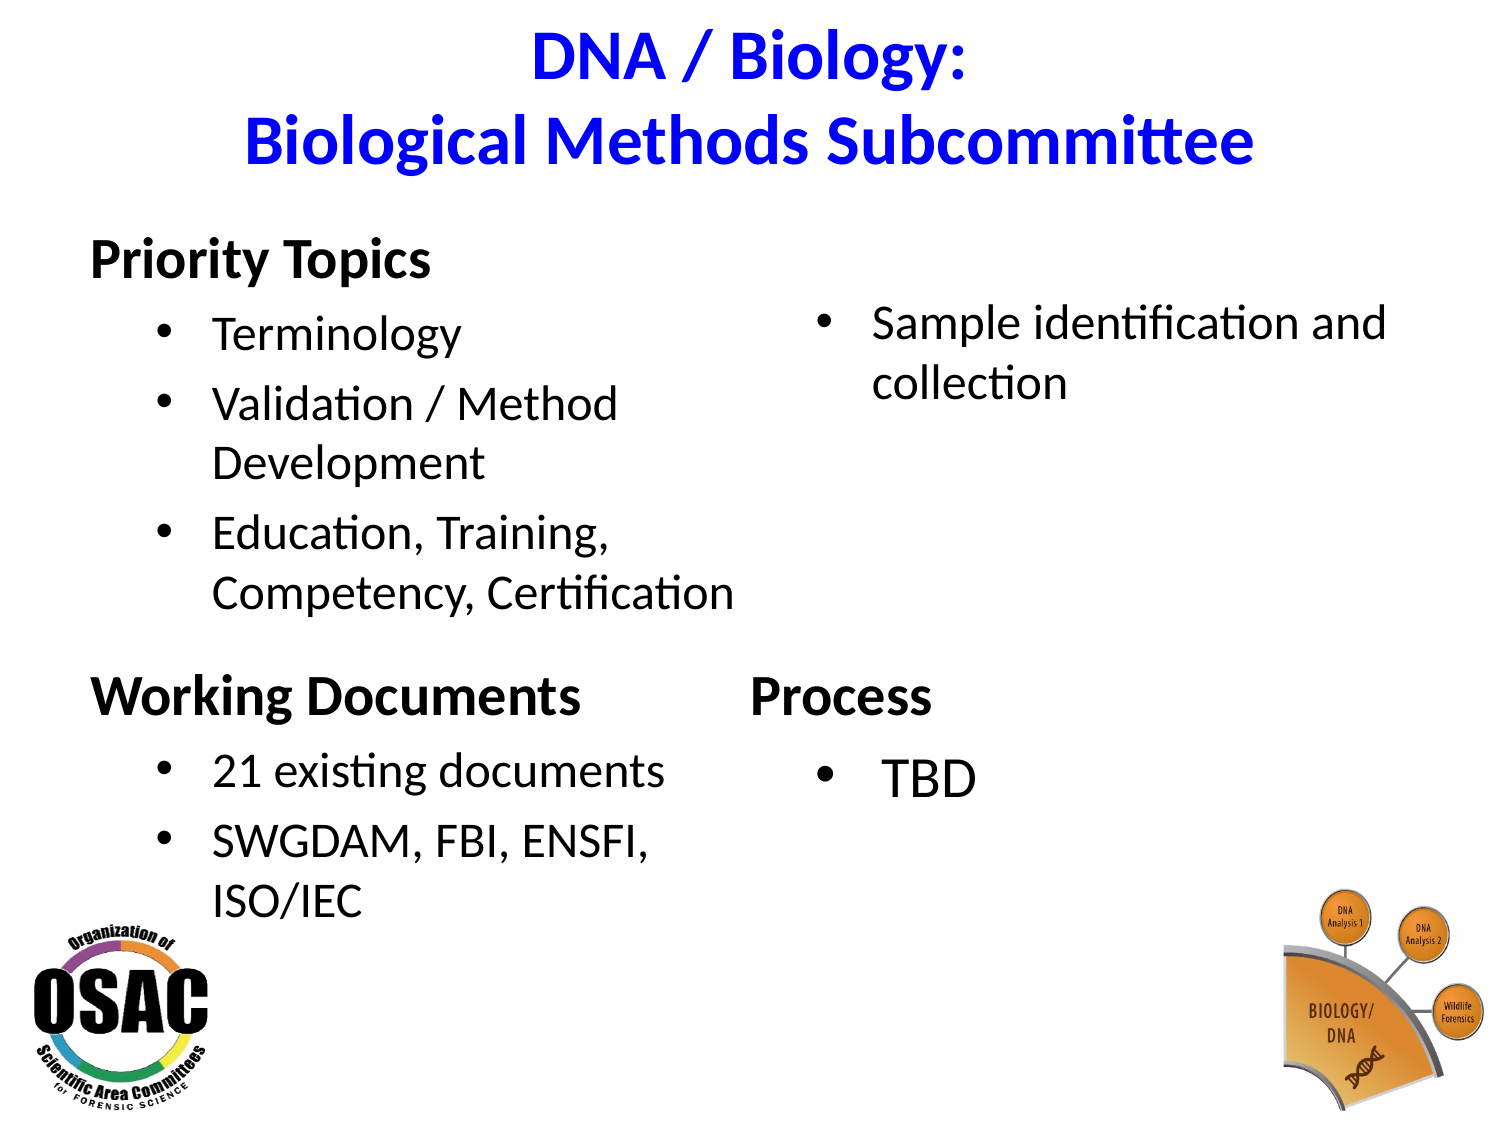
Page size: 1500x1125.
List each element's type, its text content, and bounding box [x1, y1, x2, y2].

text_box Working Documents 21 existing documents SWGDAM, FBI, ENSFI, ISO/IEC Process TBD [74, 649, 1425, 1025]
list Priority Topics Terminology Validation / Method Development Education, Training, Competency, Certification Sample identification and collection [75, 212, 1425, 638]
picture [1272, 878, 1488, 1113]
title DNA / Biology: Biological Methods Subcommittee [37, 0, 1463, 188]
picture [15, 912, 226, 1113]
